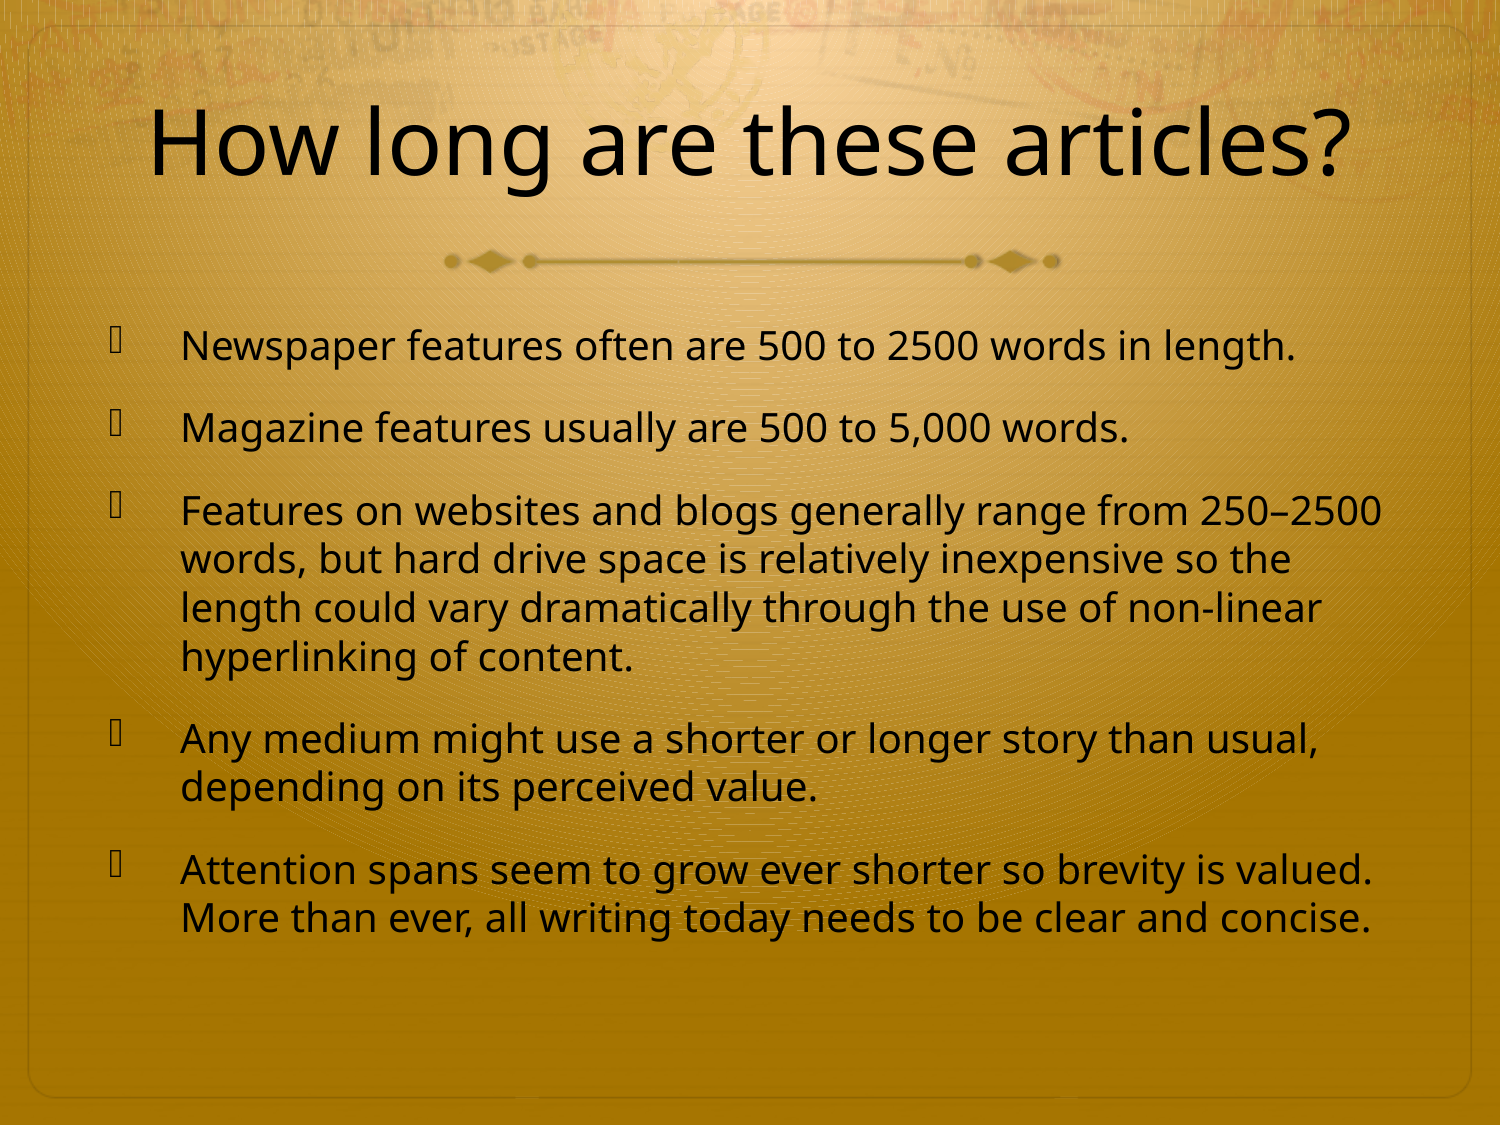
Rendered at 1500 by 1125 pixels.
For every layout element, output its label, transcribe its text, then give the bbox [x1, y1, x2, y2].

list Newspaper features often are 500 to 2500 words in length. Magazine features usually are 500 to 5,000 words. Features on websites and blogs generally range from 250–2500 words, but hard drive space is relatively inexpensive so the length could vary dramatically through the use of non-linear hyperlinking of content. Any medium might use a shorter or longer story than usual, depending on its perceived value. Attention spans seem to grow ever shorter so brevity is valued. More than ever, all writing today needs to be clear and concise. [93, 312, 1407, 988]
picture [0, 0, 1500, 1125]
title How long are these articles? [93, 45, 1407, 233]
